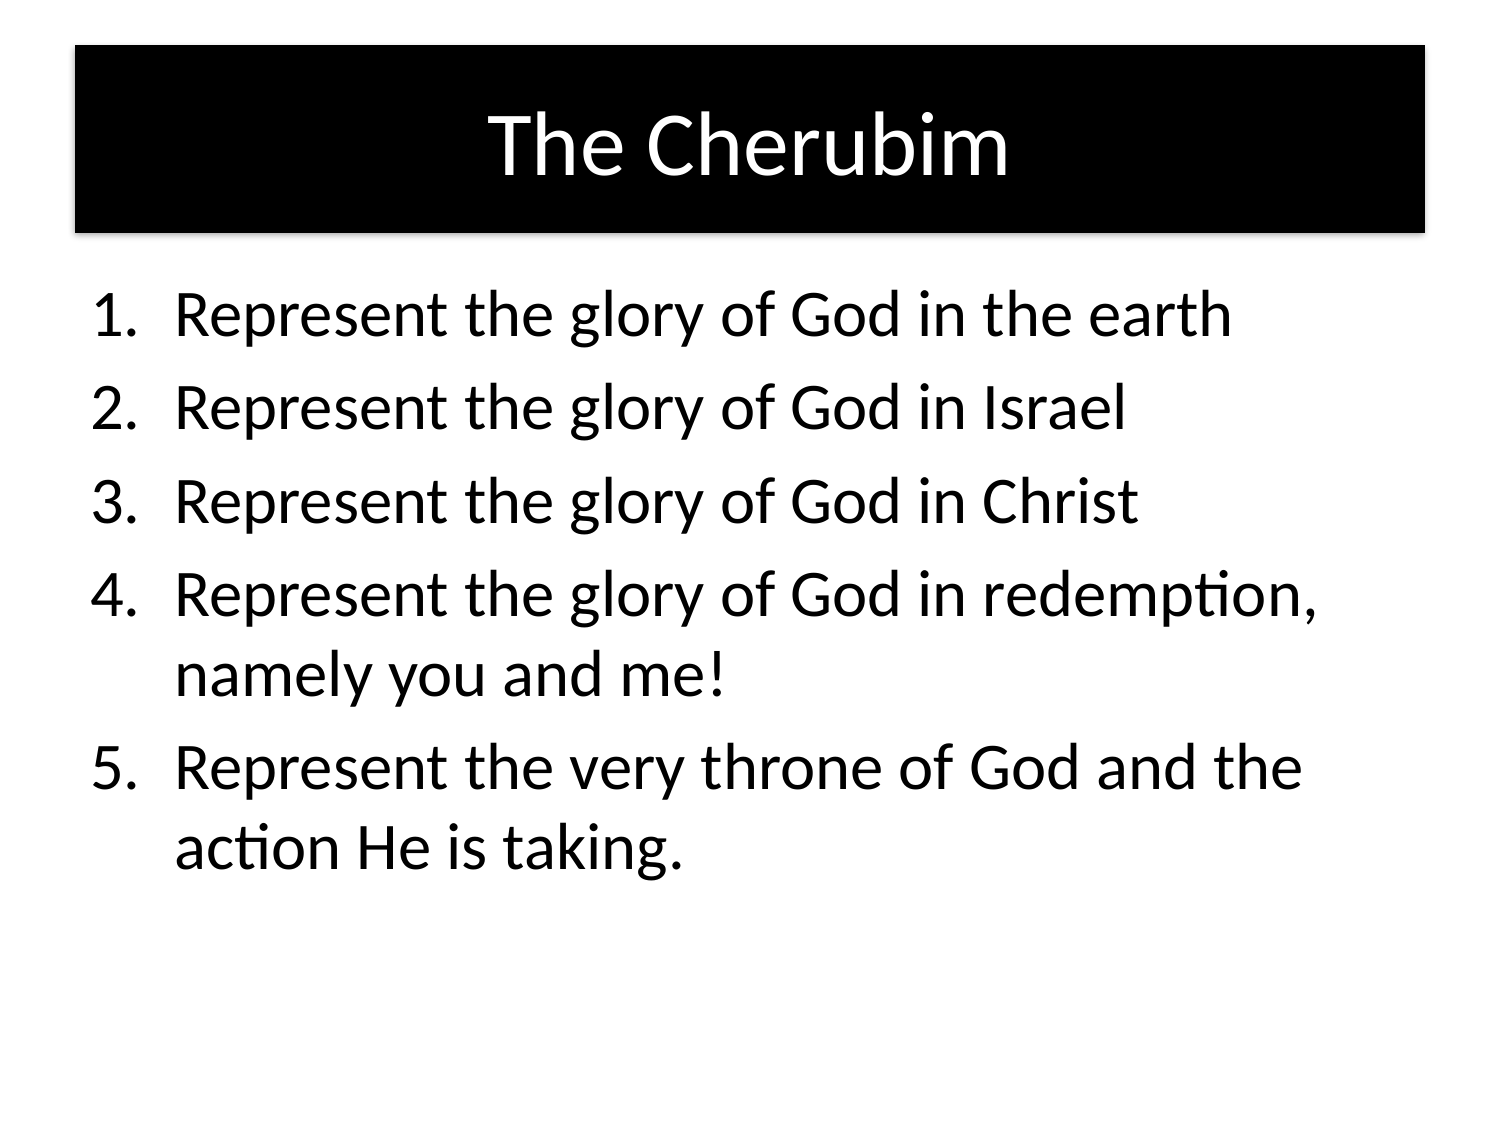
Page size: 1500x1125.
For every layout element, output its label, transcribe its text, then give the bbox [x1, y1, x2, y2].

list Represent the glory of God in the earth Represent the glory of God in Israel Represent the glory of God in Christ Represent the glory of God in redemption, namely you and me! Represent the very throne of God and the action He is taking. [75, 262, 1425, 1005]
title The Cherubim [75, 45, 1425, 233]
